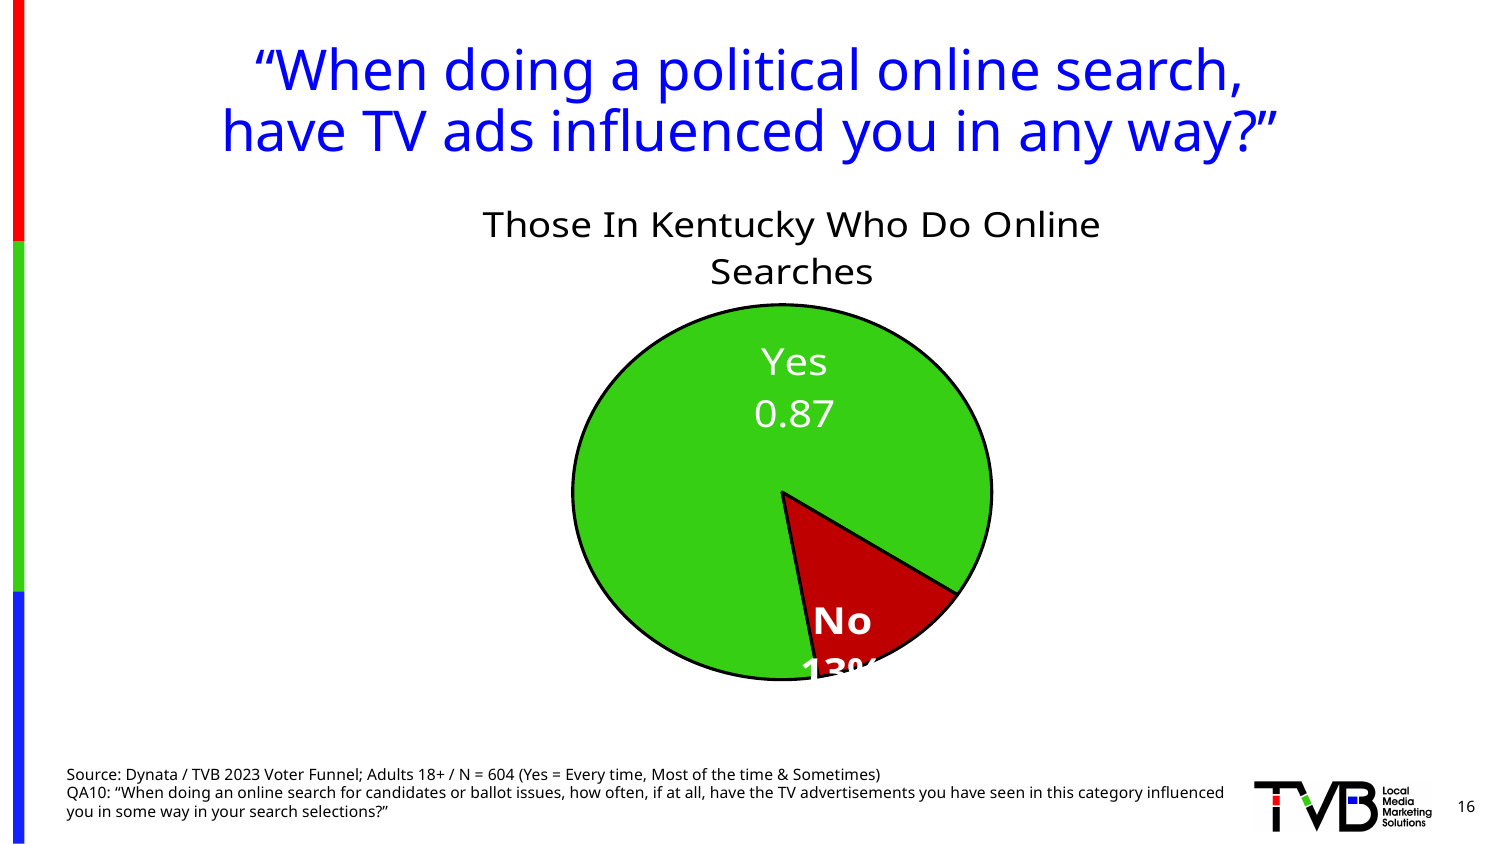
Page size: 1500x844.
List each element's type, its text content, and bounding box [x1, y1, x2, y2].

chart [278, 171, 1152, 760]
title “When doing a political online search, have TV ads influenced you in any way?” [51, 34, 1449, 173]
slide_number 16 [1368, 784, 1491, 830]
list Source: Dynata / TVB 2023 Voter Funnel; Adults 18+ / N = 604 (Yes = Every time, Most of the time & Sometimes) QA10: “When doing an online search for candidates or ballot issues, how often, if at all, have the TV advertisements you have seen in this category influenced you in some way in your search selections?” [51, 756, 1247, 829]
picture [1254, 781, 1432, 832]
